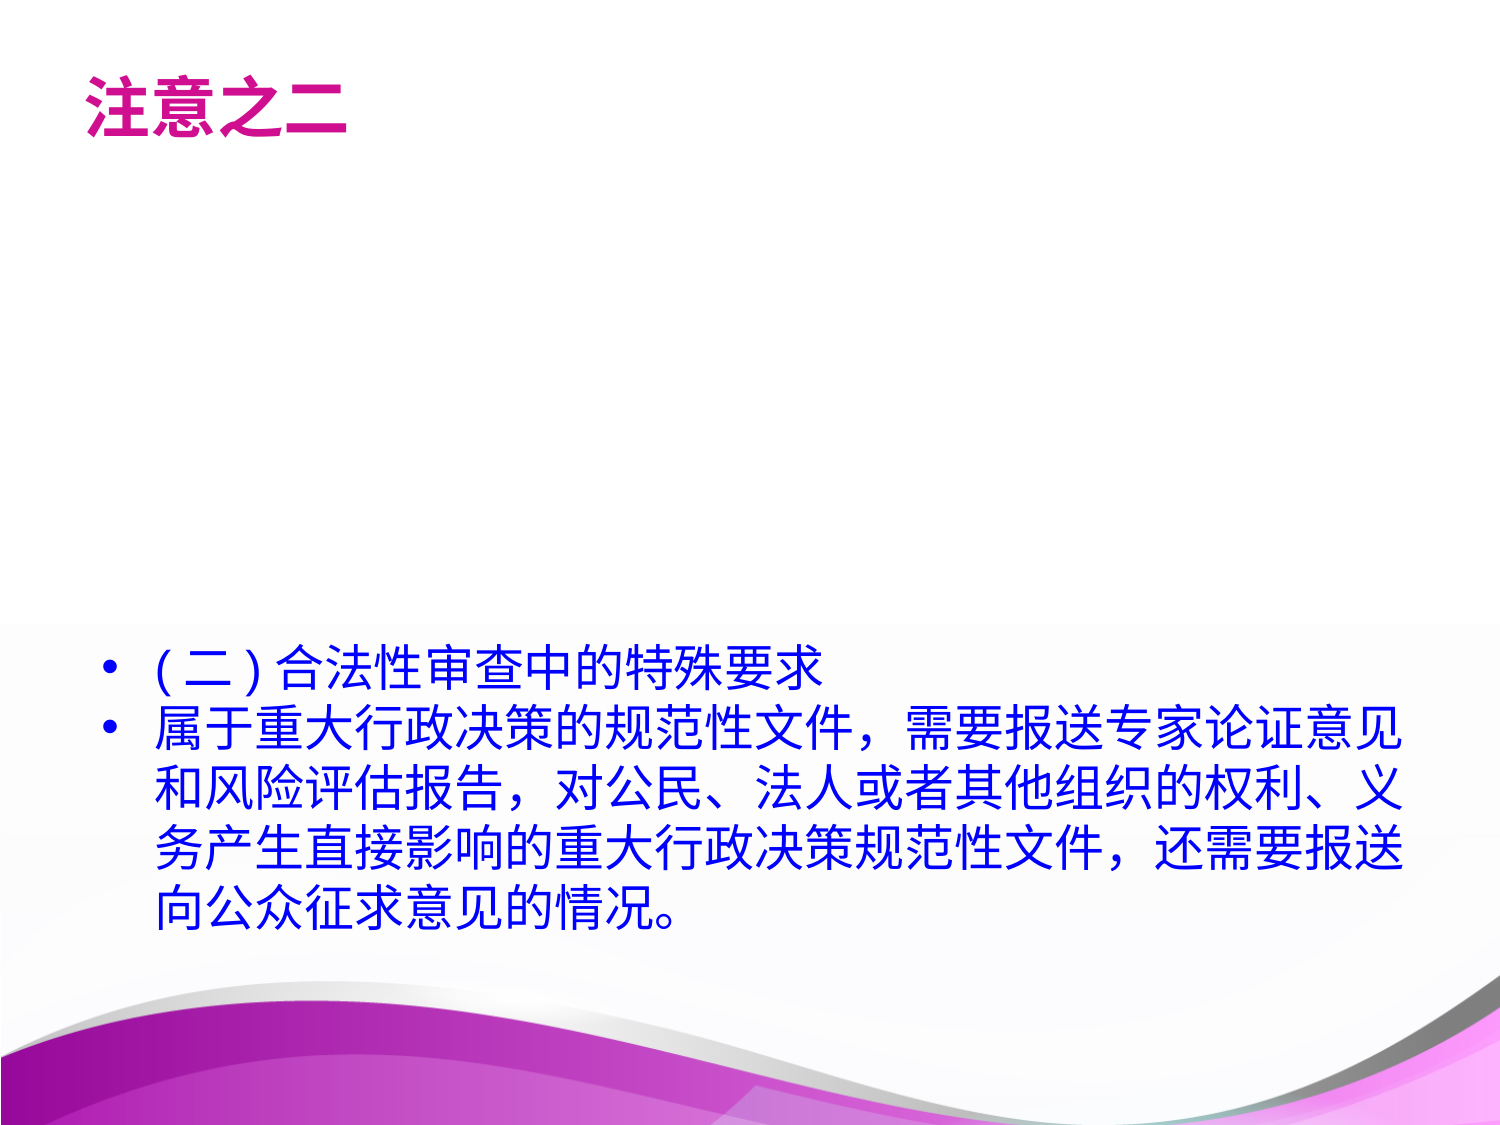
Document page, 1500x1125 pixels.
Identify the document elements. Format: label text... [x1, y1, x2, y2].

list (二)合法性审查中的特殊要求 属于重大行政决策的规范性文件，需要报送专家论证意见和风险评估报告，对公民、法人或者其他组织的权利、义务产生直接影响的重大行政决策规范性文件，还需要报送向公众征求意见的情况。 [68, 198, 1430, 945]
title 注意之二 [68, 38, 1430, 156]
picture [0, 624, 1500, 1125]
